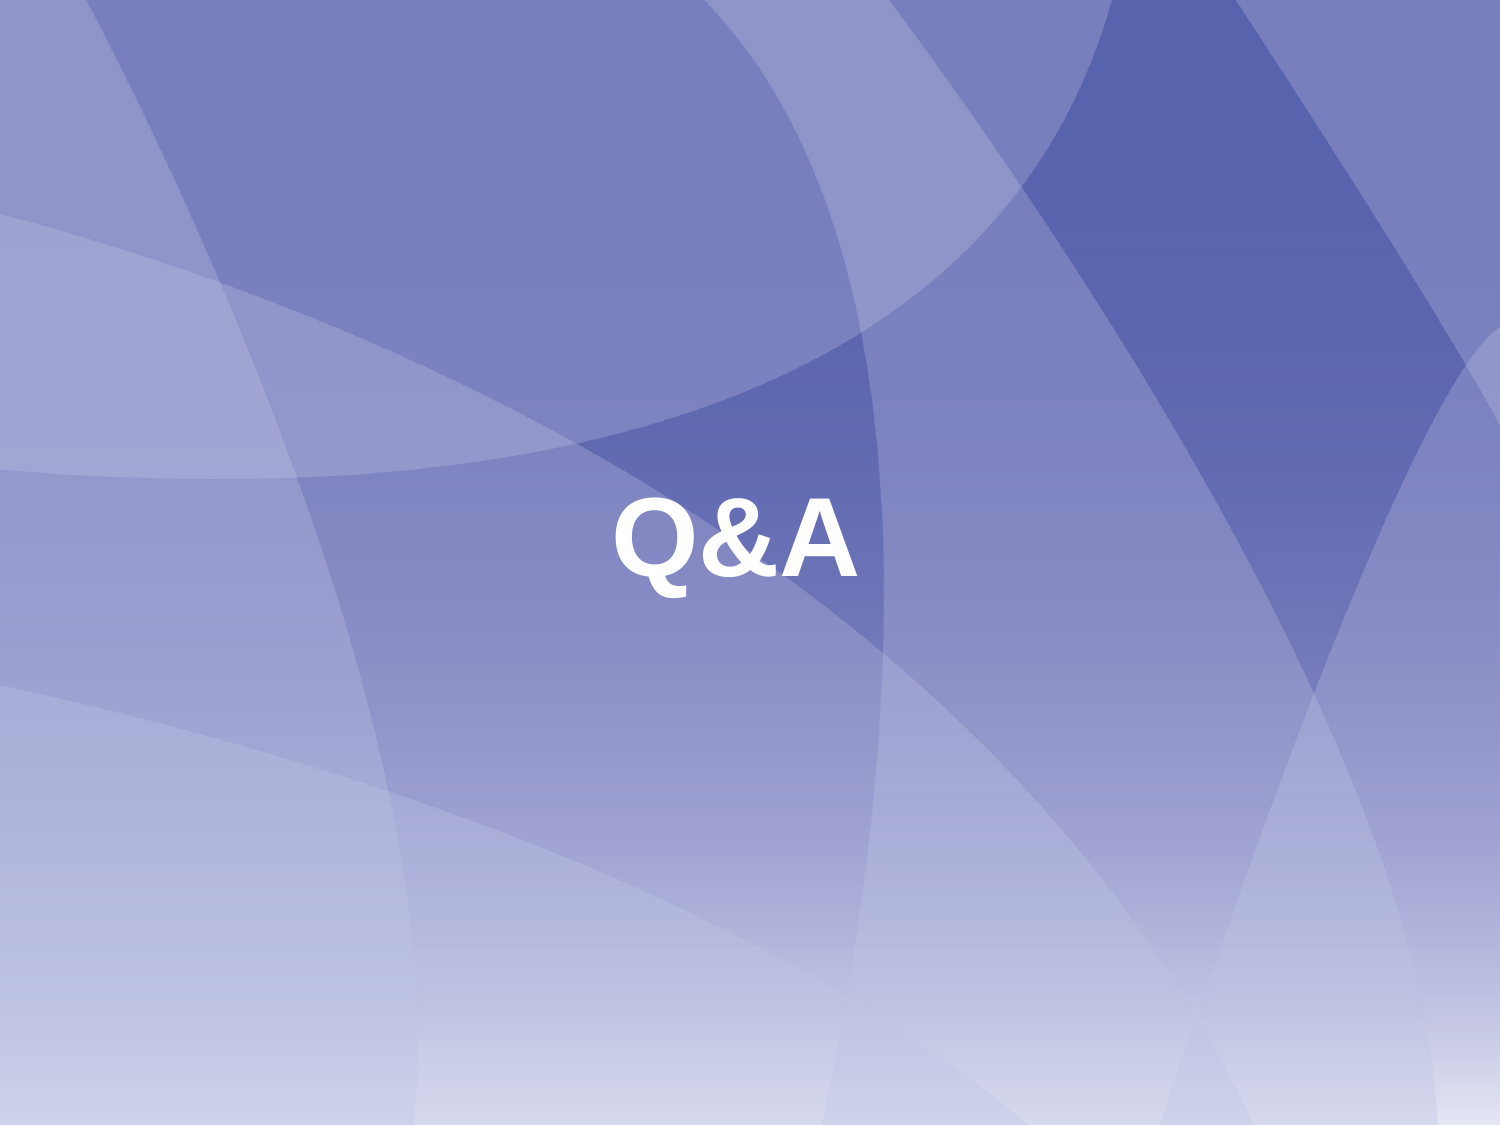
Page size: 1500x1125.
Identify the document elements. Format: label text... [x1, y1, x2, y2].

picture [0, 0, 1500, 1125]
text_box Q&A [596, 456, 928, 606]
